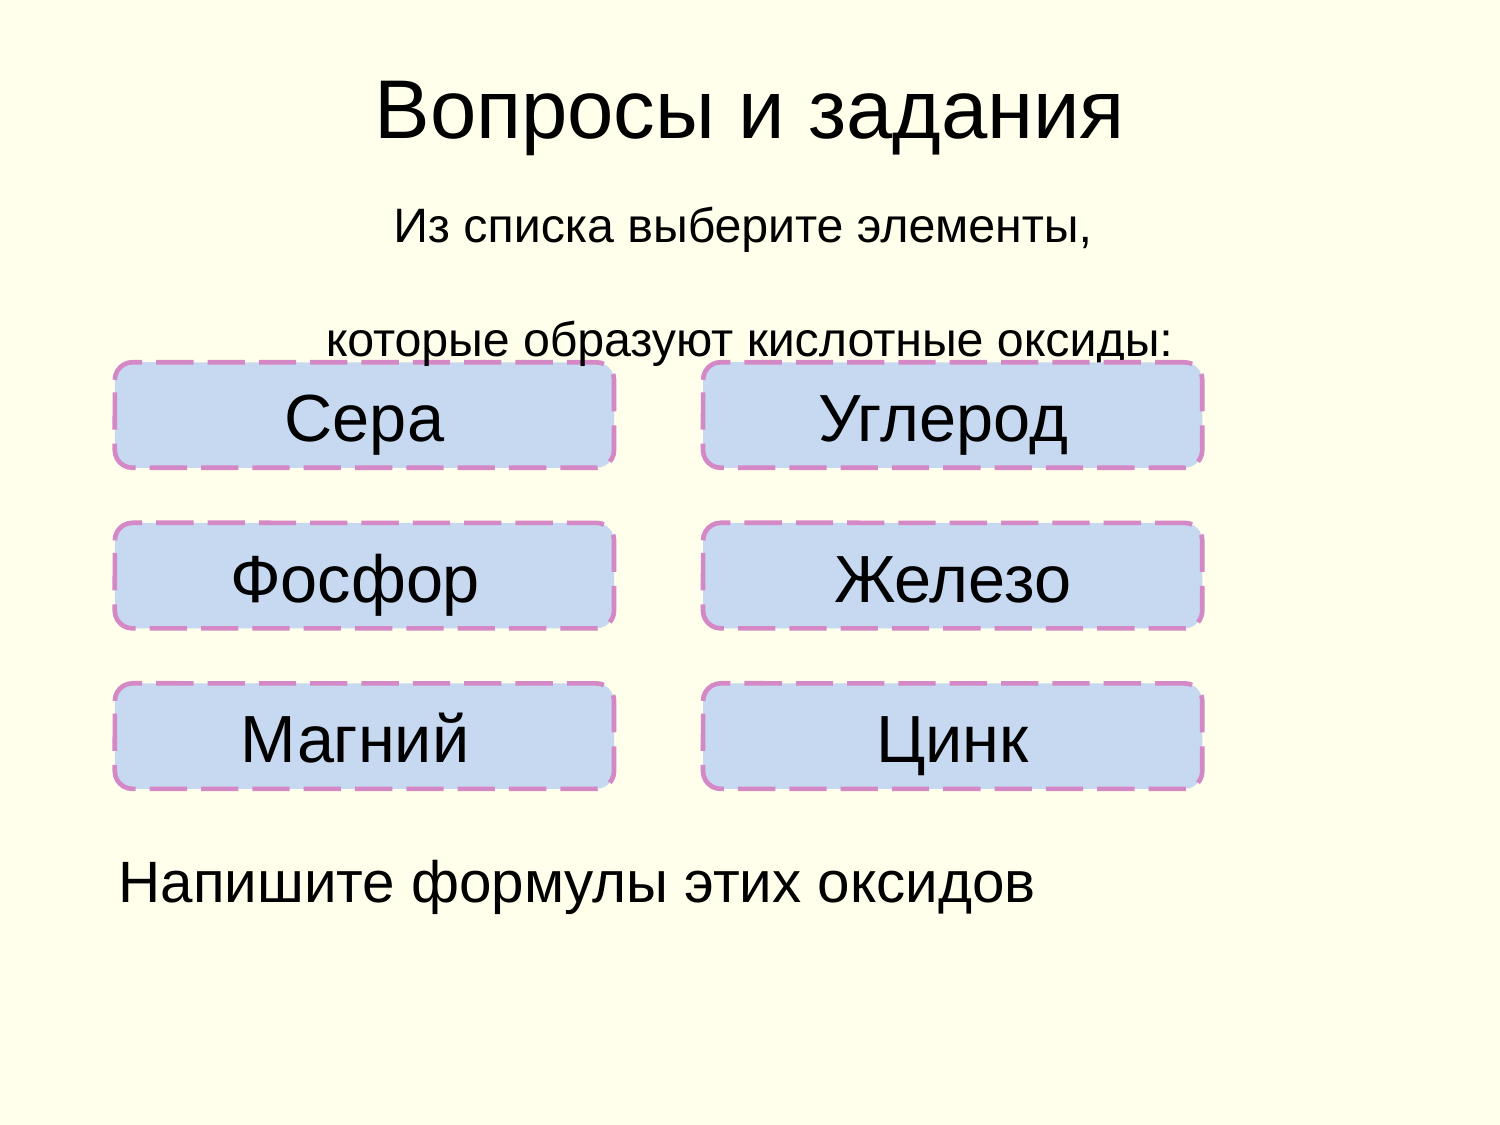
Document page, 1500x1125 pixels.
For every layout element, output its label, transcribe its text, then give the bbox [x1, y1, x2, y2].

text_box Цинк [703, 683, 1203, 789]
text_box Углерод [703, 362, 1203, 468]
text_box Магний [114, 683, 615, 789]
text_box Вопросы и задания [74, 35, 1425, 164]
text_box Железо [703, 522, 1203, 629]
text_box Фосфор [114, 522, 615, 629]
text_box Сера [114, 362, 615, 468]
text_box Из списка выберите элементы, которые образуют кислотные оксиды: [58, 163, 1442, 340]
text_box Напишите формулы этих оксидов [104, 808, 1396, 950]
